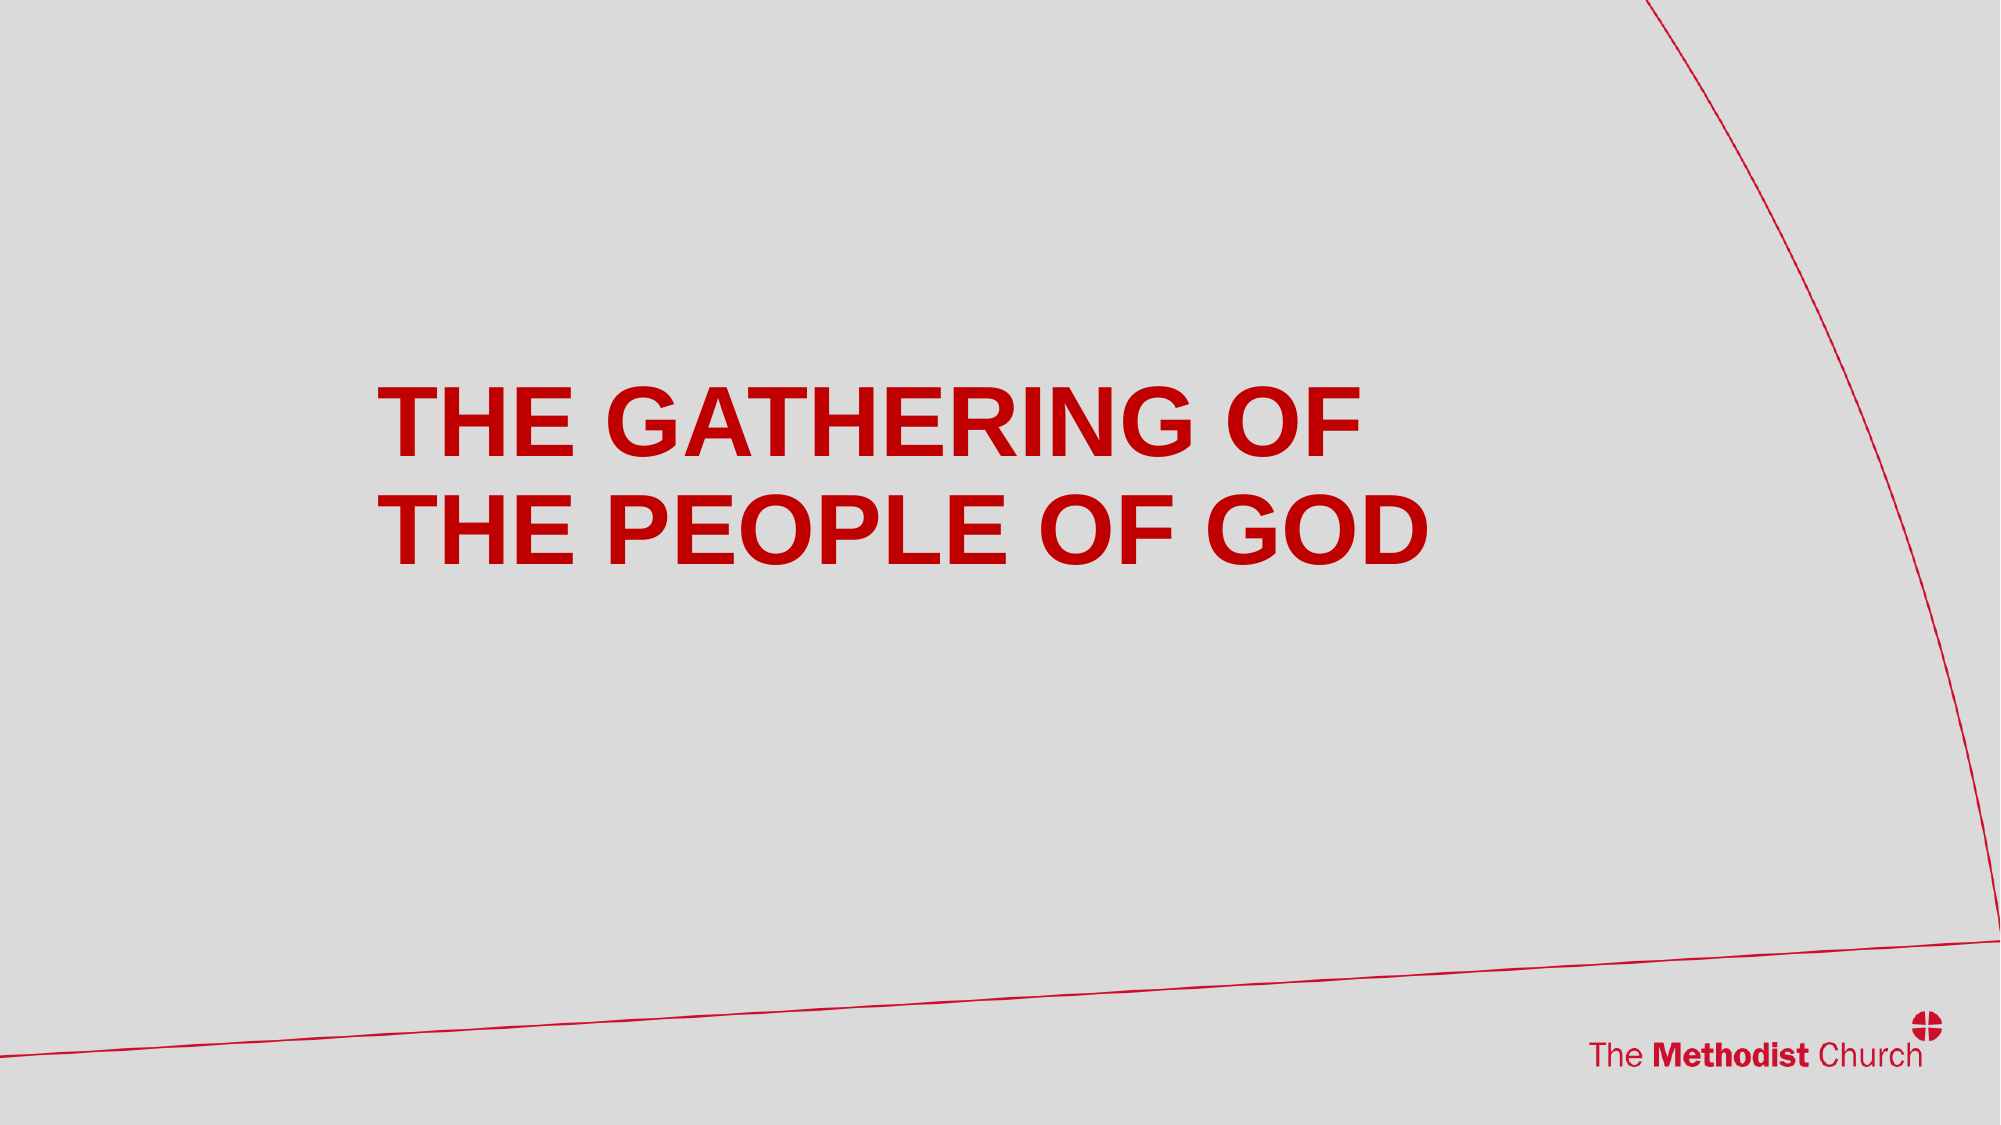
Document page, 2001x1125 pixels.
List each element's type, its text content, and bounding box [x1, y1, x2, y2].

title THE GATHERING OF THE PEOPLE OF GOD [362, 335, 2000, 621]
